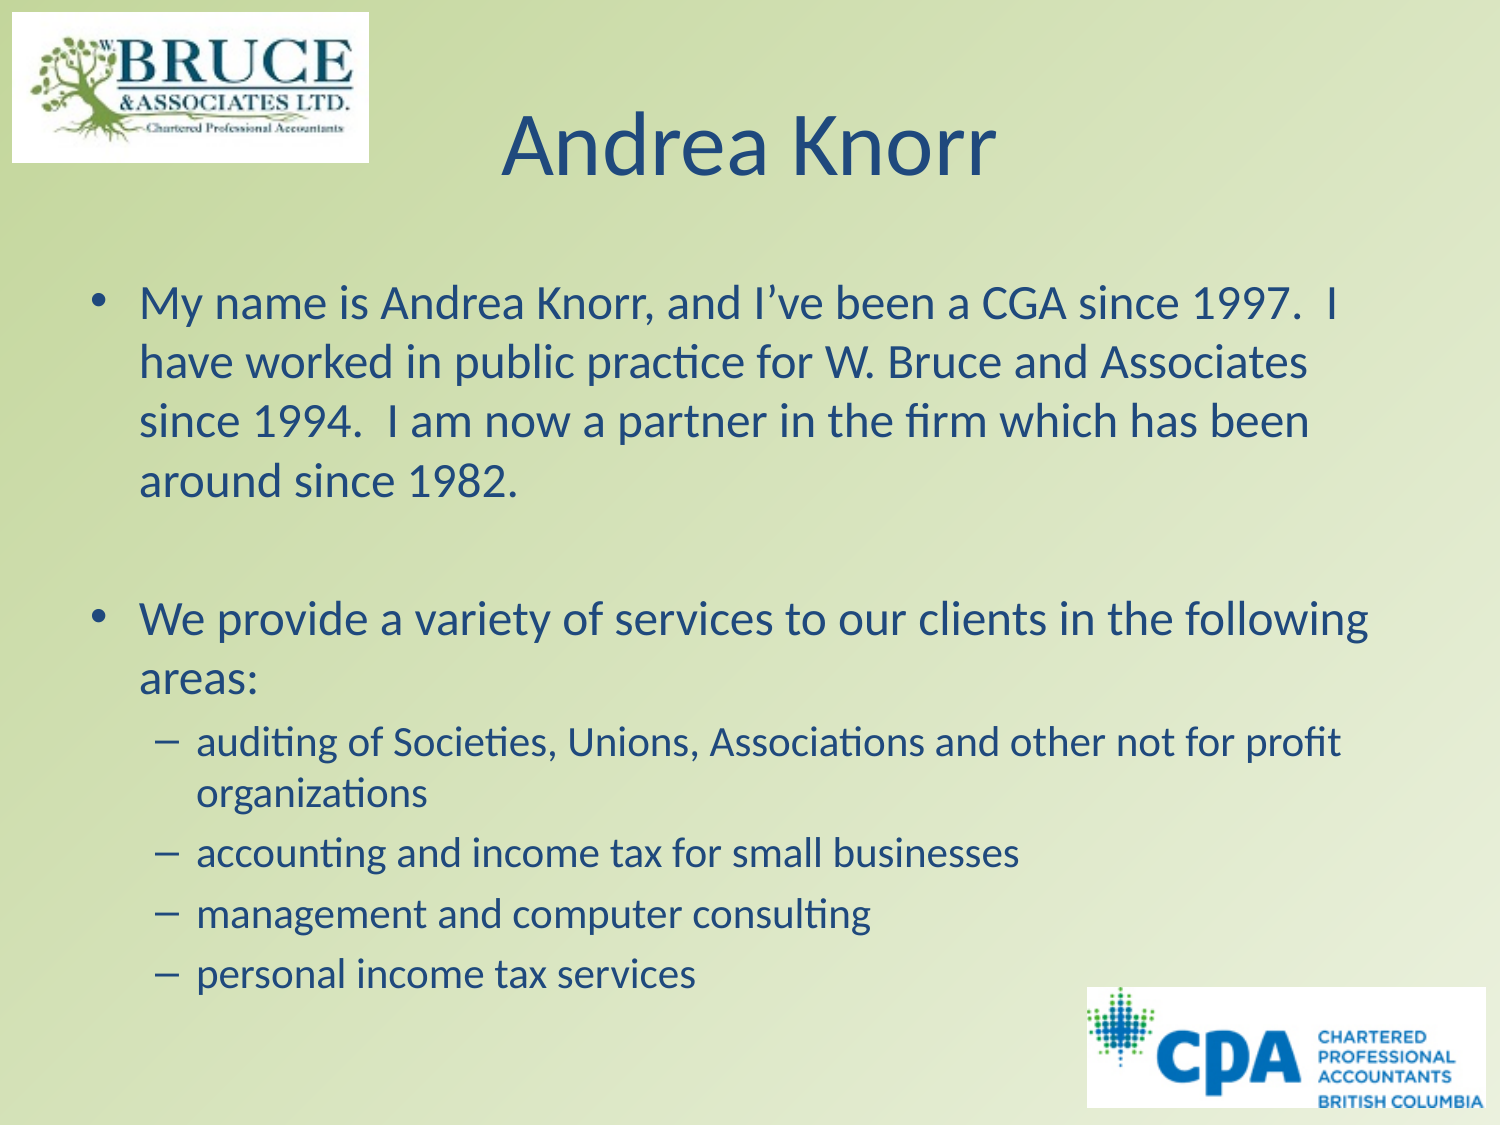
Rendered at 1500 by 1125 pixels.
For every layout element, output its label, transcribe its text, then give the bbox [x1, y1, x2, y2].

picture [1087, 987, 1487, 1109]
list My name is Andrea Knorr, and I’ve been a CGA since 1997. I have worked in public practice for W. Bruce and Associates since 1994. I am now a partner in the firm which has been around since 1982. We provide a variety of services to our clients in the following areas: auditing of Societies, Unions, Associations and other not for profit organizations accounting and income tax for small businesses management and computer consulting personal income tax services [75, 262, 1425, 1005]
picture [12, 12, 370, 163]
title Andrea Knorr [75, 45, 1425, 233]
